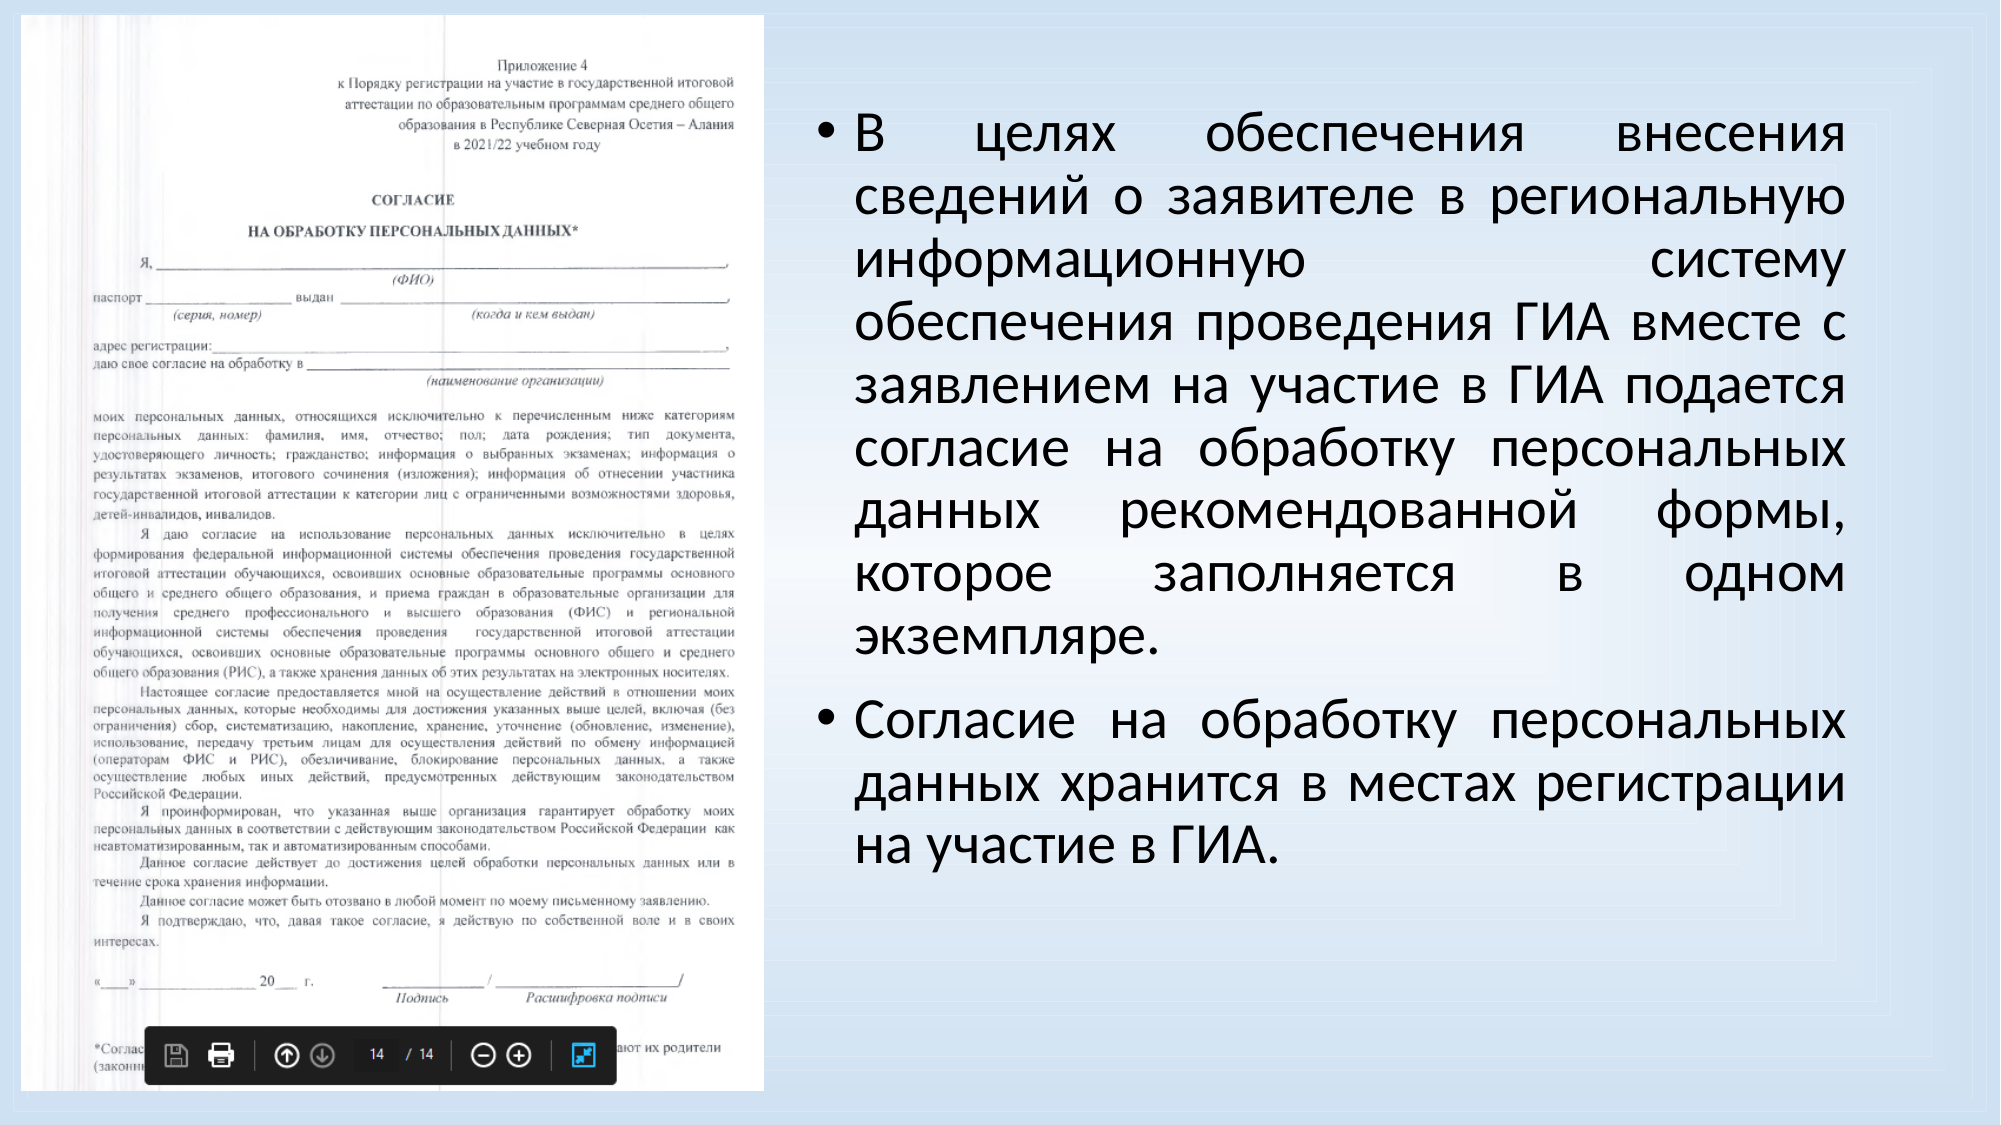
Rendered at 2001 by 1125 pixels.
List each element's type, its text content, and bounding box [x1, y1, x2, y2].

picture [21, 15, 764, 1091]
list В целях обеспечения внесения сведений о заявителе в региональную информационную систему обеспечения проведения ГИА вместе с заявлением на участие в ГИА подается согласие на обработку персональных данных рекомендованной формы, которое заполняется в одном экземпляре. Согласие на обработку персональных данных хранится в местах регистрации на участие в ГИА. [801, 94, 1863, 1055]
